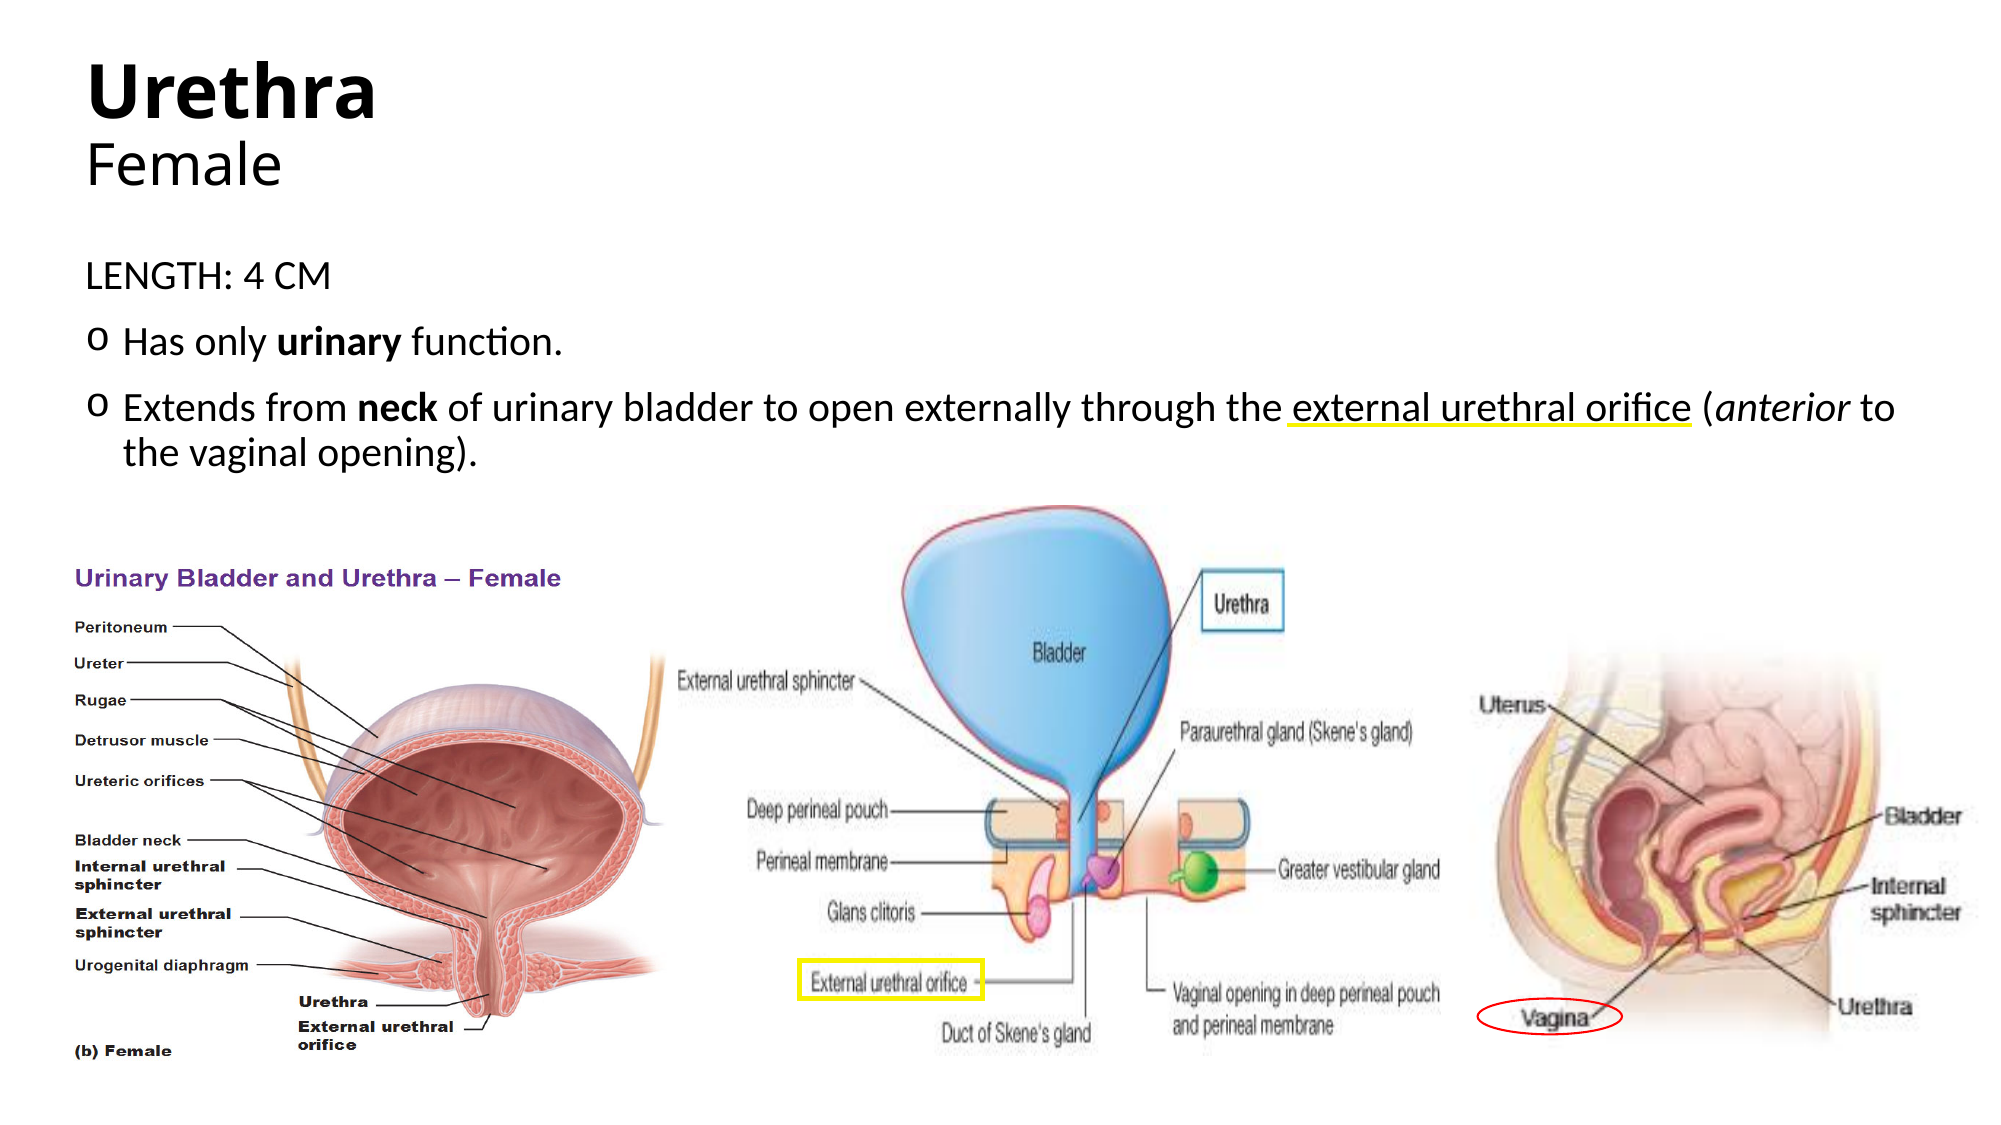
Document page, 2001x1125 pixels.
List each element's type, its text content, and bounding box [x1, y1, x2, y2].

text_box LENGTH: 4 CM Has only urinary function. Extends from neck of urinary bladder to open externally through the external urethral orifice (anterior to the vaginal opening). [70, 246, 1919, 497]
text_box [1431, 578, 1991, 1092]
text_box Urethra Female [70, 46, 1796, 231]
picture [61, 505, 1441, 1065]
